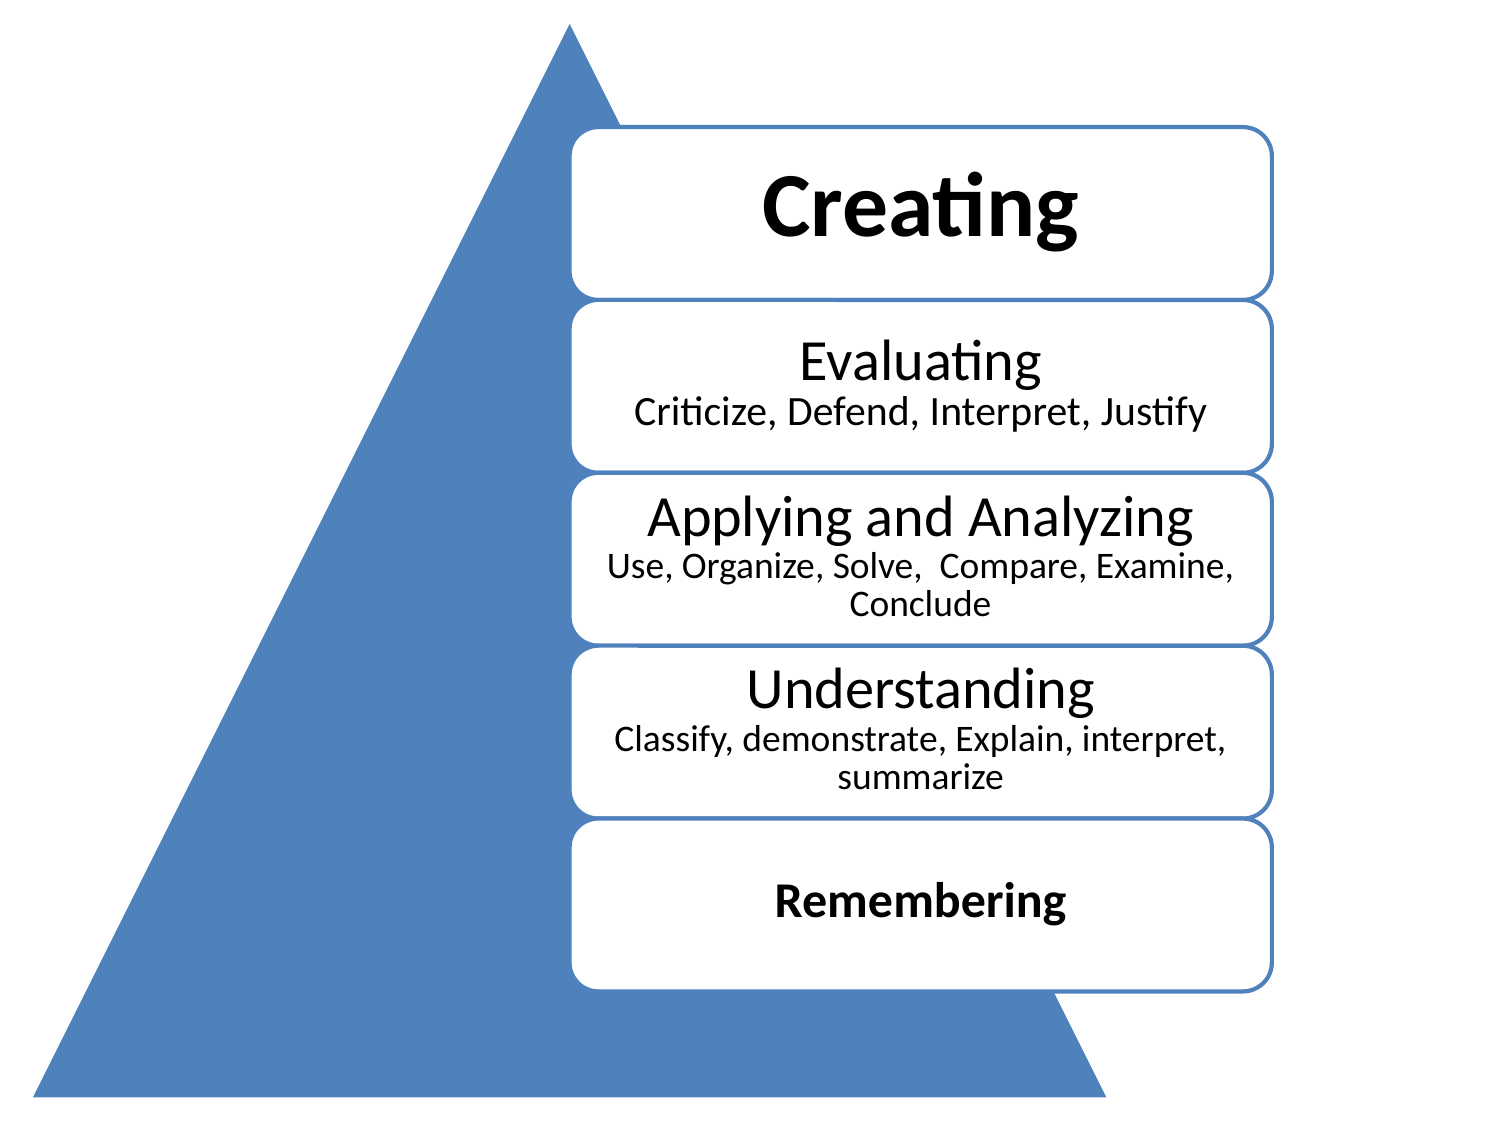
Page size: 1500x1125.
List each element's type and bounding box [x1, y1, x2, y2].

list [29, 18, 1473, 1100]
